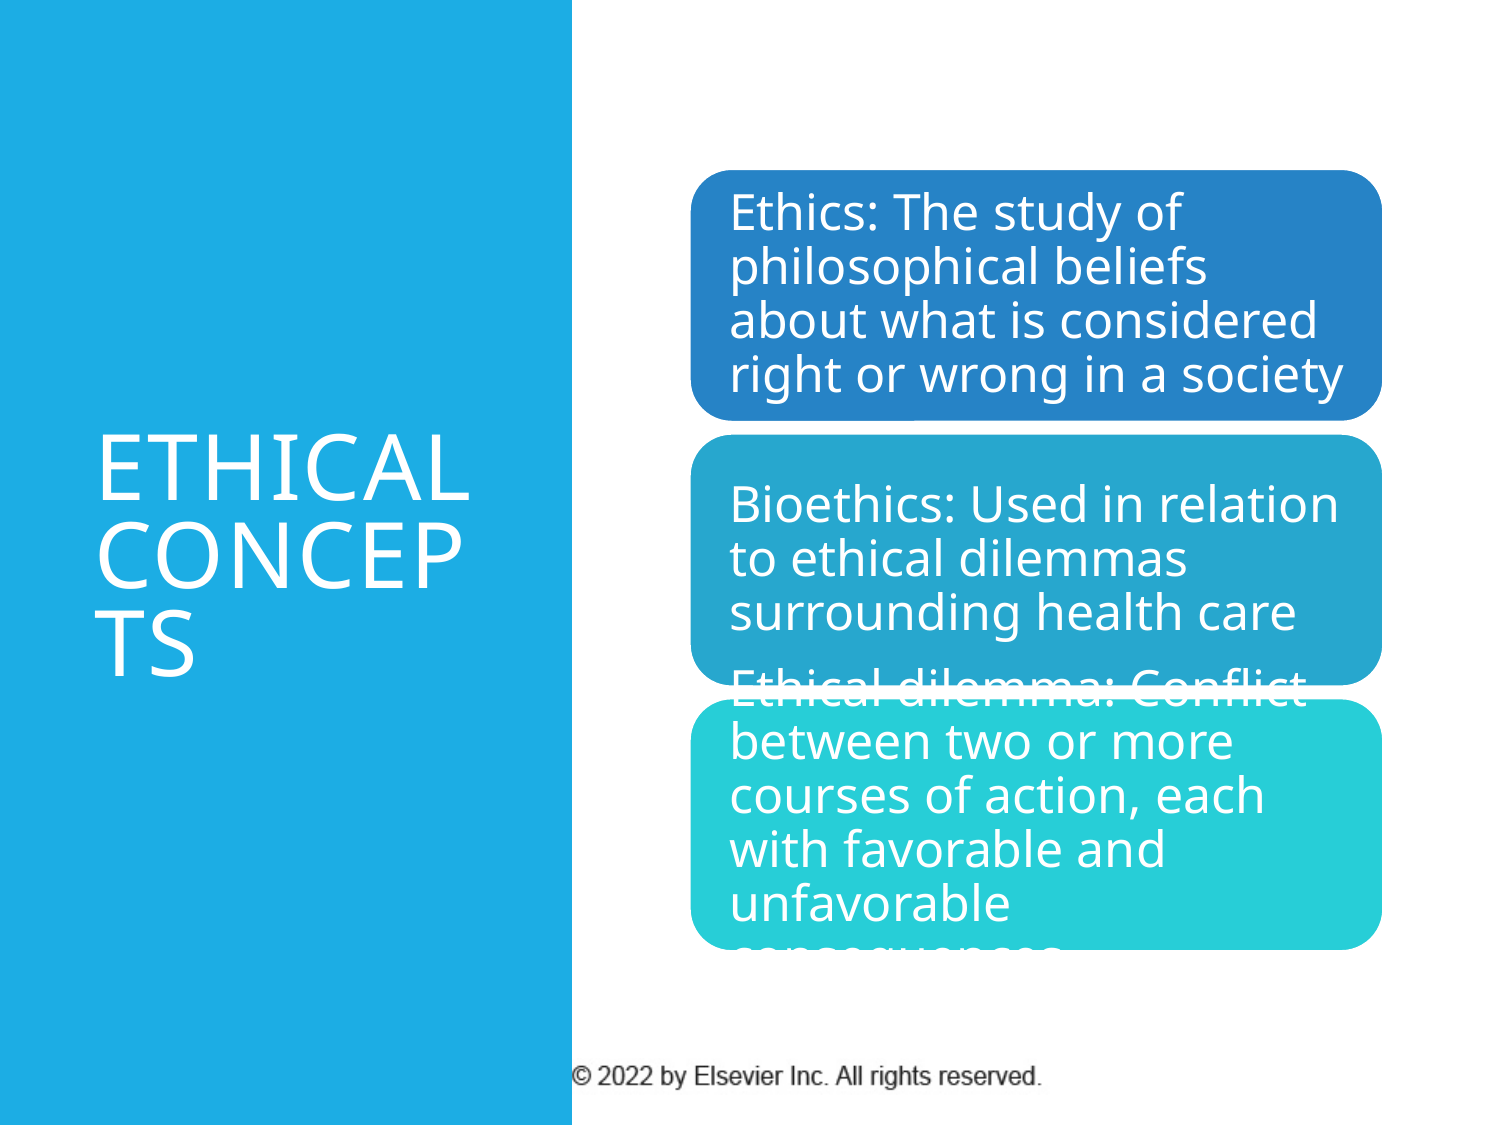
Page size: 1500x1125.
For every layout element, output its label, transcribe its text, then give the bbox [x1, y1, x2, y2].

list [689, 156, 1384, 964]
picture [573, 1058, 1051, 1095]
text_box [0, 0, 573, 1125]
title Ethical Concepts [79, 105, 500, 1020]
